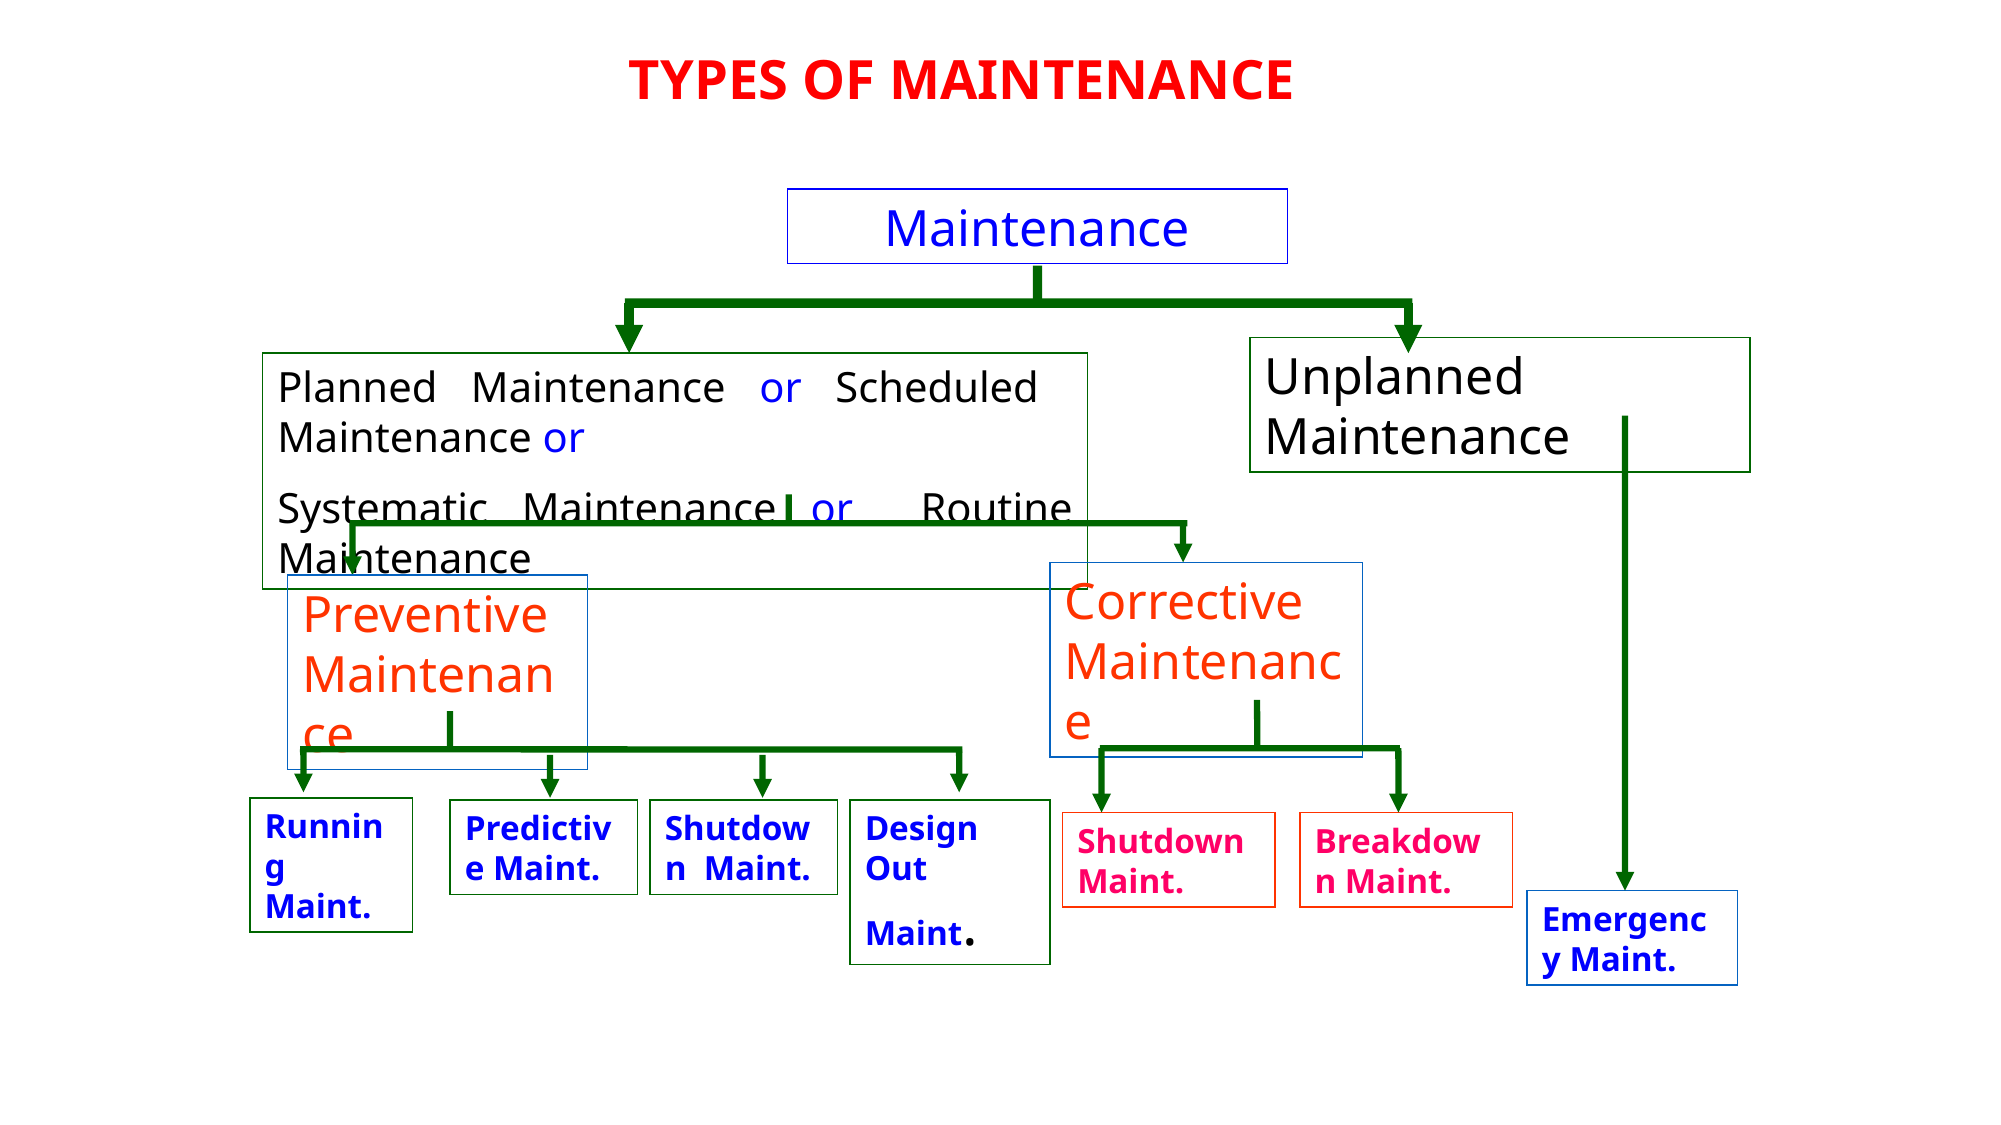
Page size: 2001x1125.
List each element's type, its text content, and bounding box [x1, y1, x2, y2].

text_box Preventive Maintenance [287, 574, 588, 770]
text_box Predictive Maint. [450, 799, 638, 895]
text_box Maintenance [787, 188, 1288, 264]
text_box Unplanned Maintenance [1250, 337, 1750, 473]
text_box Shutdown Maint. [650, 799, 838, 895]
text_box [1618, 415, 1632, 891]
list TYPES OF MAINTENANCE [412, 24, 1513, 125]
text_box Shutdown Maint. [1062, 812, 1275, 907]
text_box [299, 710, 963, 798]
text_box Corrective Maintenance [1049, 562, 1363, 758]
text_box Running Maint. [249, 797, 413, 933]
text_box Emergency Maint. [1527, 890, 1738, 986]
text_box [624, 265, 1413, 354]
text_box Breakdown Maint. [1299, 812, 1513, 907]
text_box Planned Maintenance or Scheduled Maintenance or Systematic Maintenance or Routine Maintenance [262, 353, 1088, 589]
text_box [349, 494, 1188, 575]
text_box Design Out Maint. [849, 800, 1050, 965]
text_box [1099, 699, 1400, 813]
